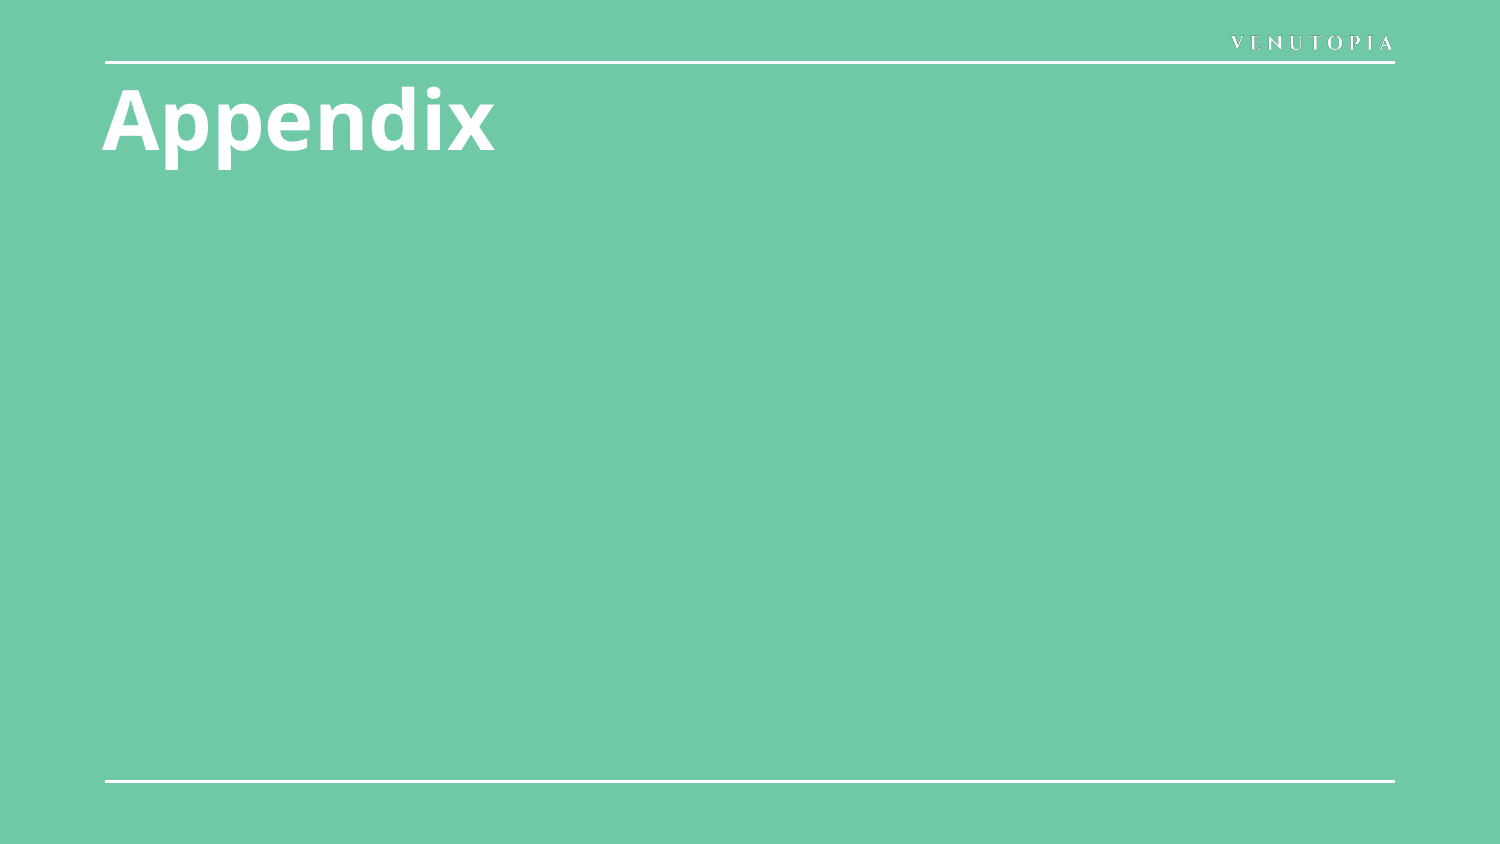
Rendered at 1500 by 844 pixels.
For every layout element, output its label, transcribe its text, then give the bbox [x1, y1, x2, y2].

title Appendix [86, 56, 1437, 183]
picture [1230, 35, 1393, 50]
text_box [71, 98, 1363, 275]
